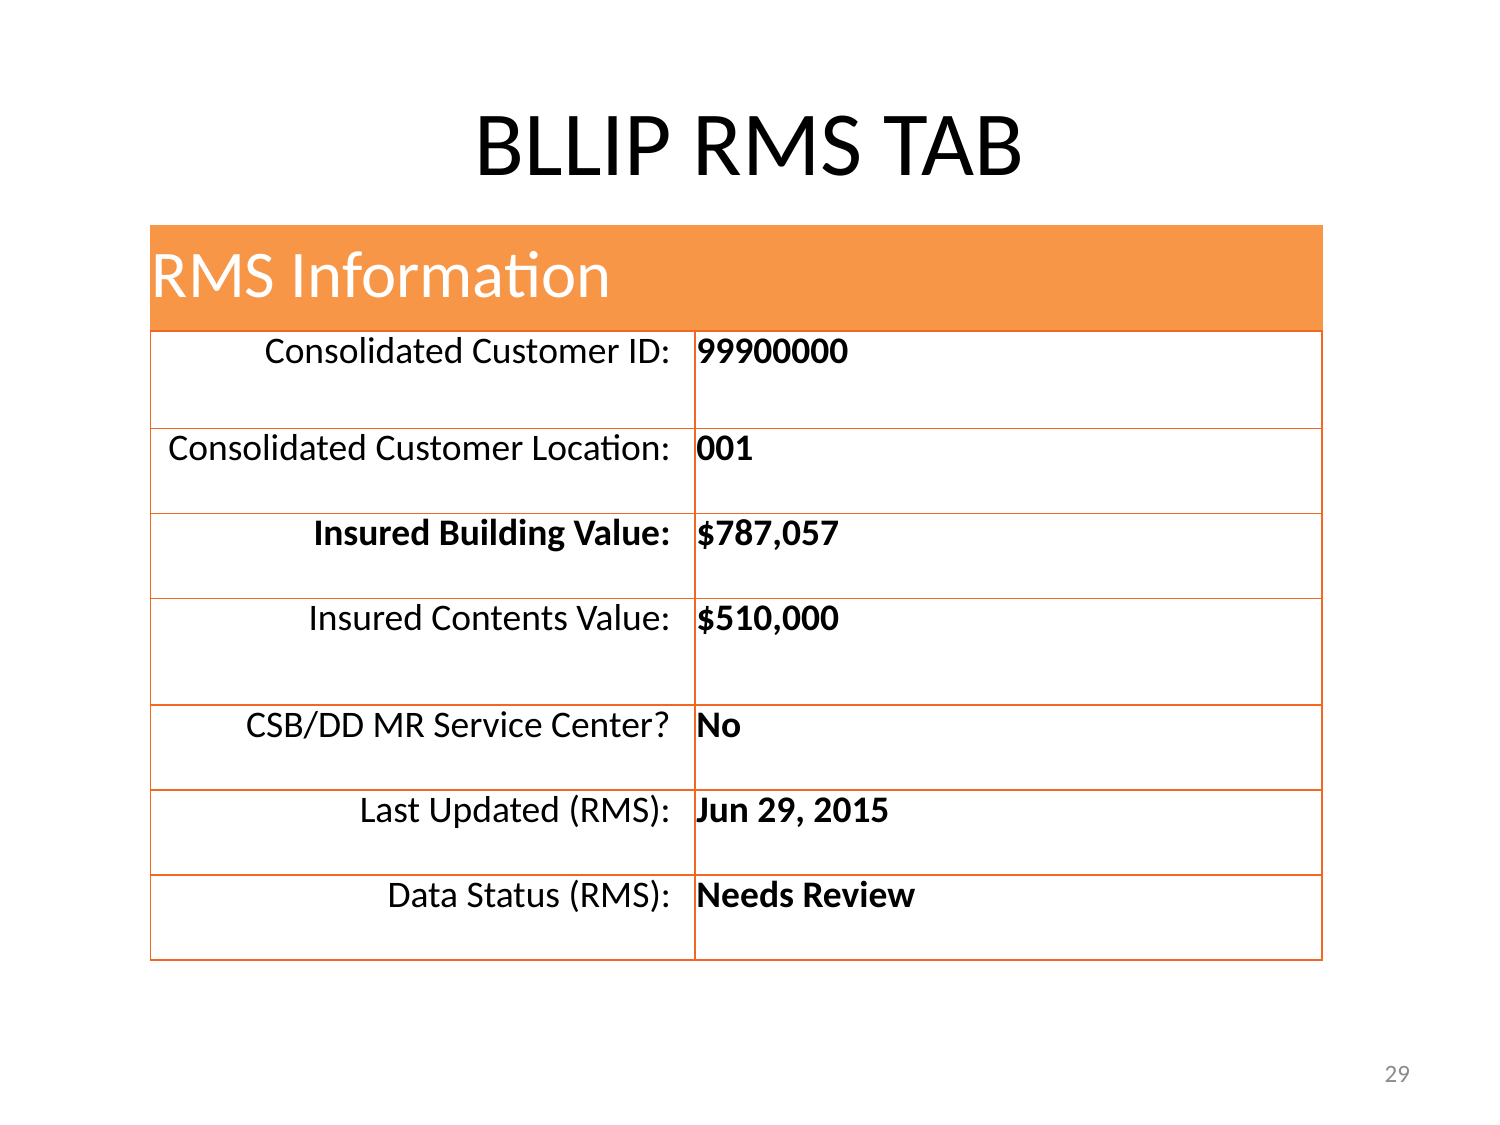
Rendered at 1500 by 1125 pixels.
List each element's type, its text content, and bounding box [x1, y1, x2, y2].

table_cell 99900000 [696, 332, 1321, 428]
table_cell Jun 29, 2015 [696, 791, 1321, 874]
table_cell $787,057 [696, 514, 1321, 598]
table_cell Consolidated Customer ID: [151, 332, 694, 428]
table_cell $510,000 [696, 599, 1321, 704]
table_header RMS Information [151, 227, 1321, 330]
table_cell Last Updated (RMS): [151, 791, 694, 874]
table_cell CSB/DD MR Service Center? [151, 706, 694, 789]
table_cell No [696, 706, 1321, 789]
table_cell Needs Review [696, 876, 1321, 959]
title BLLIP RMS TAB [75, 45, 1425, 233]
table_cell Consolidated Customer Location: [151, 429, 694, 513]
table_cell Insured Contents Value: [151, 599, 694, 704]
table_cell Insured Building Value: [151, 514, 694, 598]
table_cell Data Status (RMS): [151, 876, 694, 959]
slide_number 29 [1074, 1042, 1425, 1103]
table_cell 001 [696, 429, 1321, 513]
